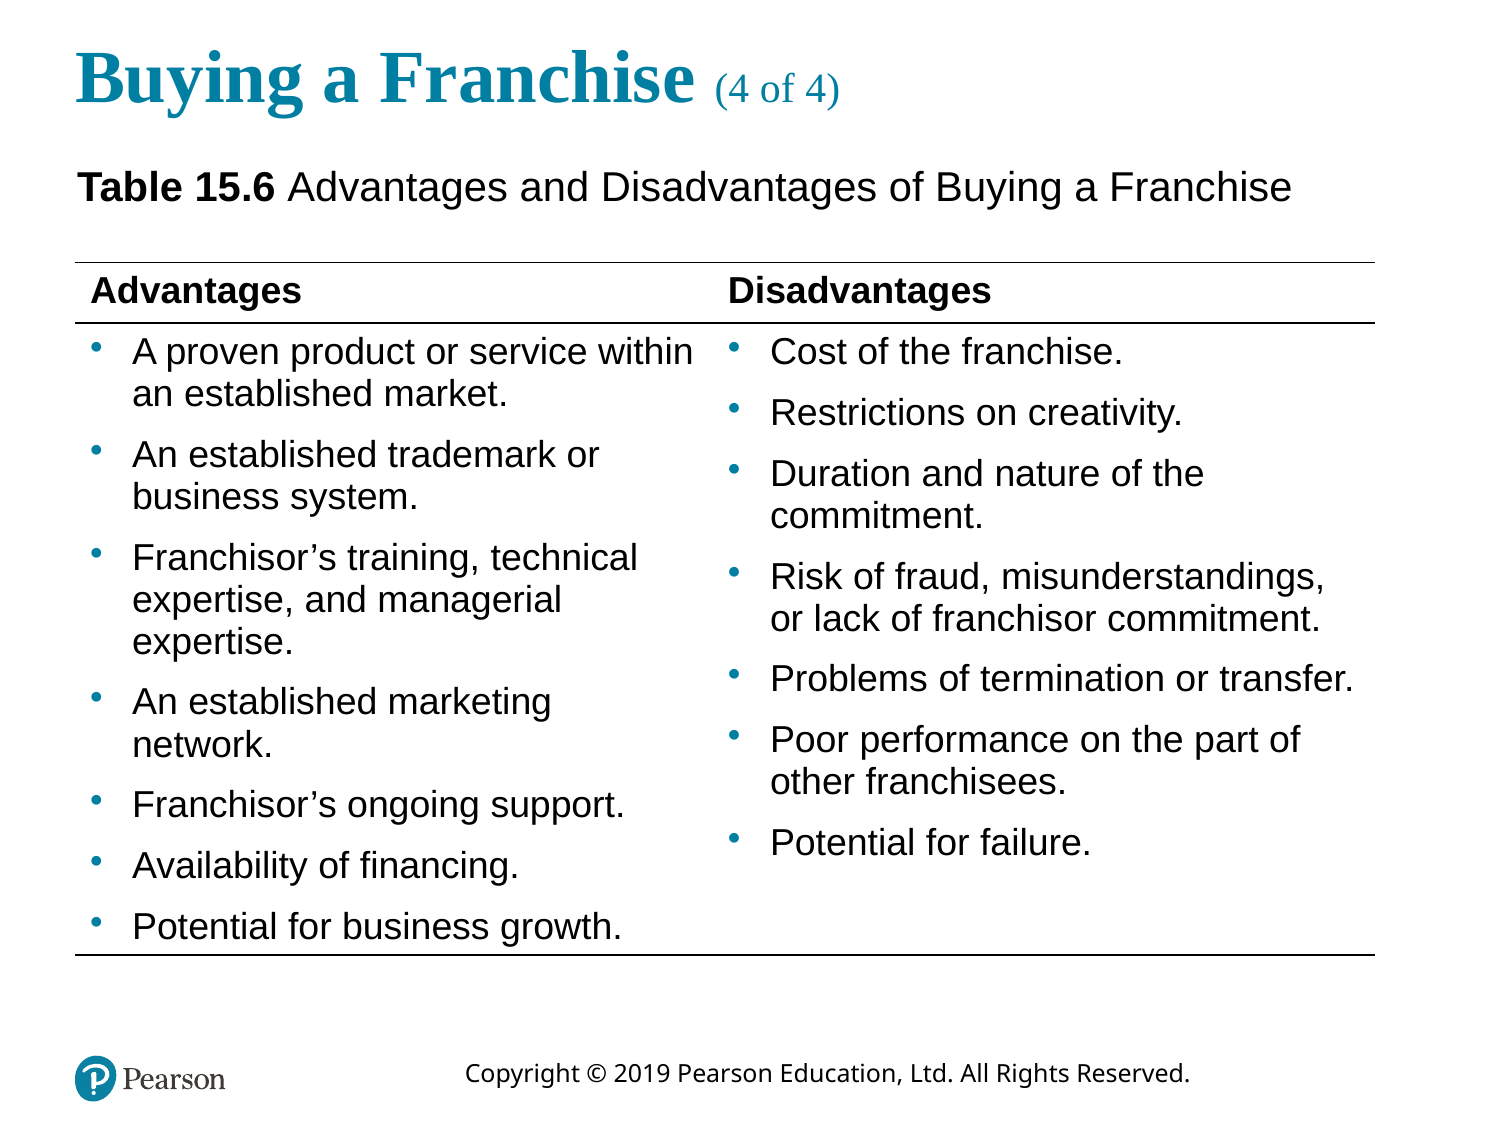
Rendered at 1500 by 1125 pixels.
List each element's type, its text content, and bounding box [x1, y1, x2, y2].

table_cell Cost of the franchise. Restrictions on creativity. Duration and nature of the commitment. Risk of fraud, misunderstandings, or lack of franchisor commitment. Problems of termination or transfer. Poor performance on the part of other franchisees. Potential for failure. [713, 324, 1375, 954]
table_header Advantages [75, 263, 713, 322]
text_box Table 15.6 Advantages and Disadvantages of Buying a Franchise [62, 152, 1350, 218]
table_header Disadvantages [713, 263, 1375, 322]
table_cell A proven product or service within an established market. An established trademark or business system. Franchisor’s training, technical expertise, and managerial expertise. An established marketing network. Franchisor’s ongoing support. Availability of financing. Potential for business growth. [75, 324, 713, 954]
title Buying a Franchise (4 of 4) [75, 0, 1413, 118]
